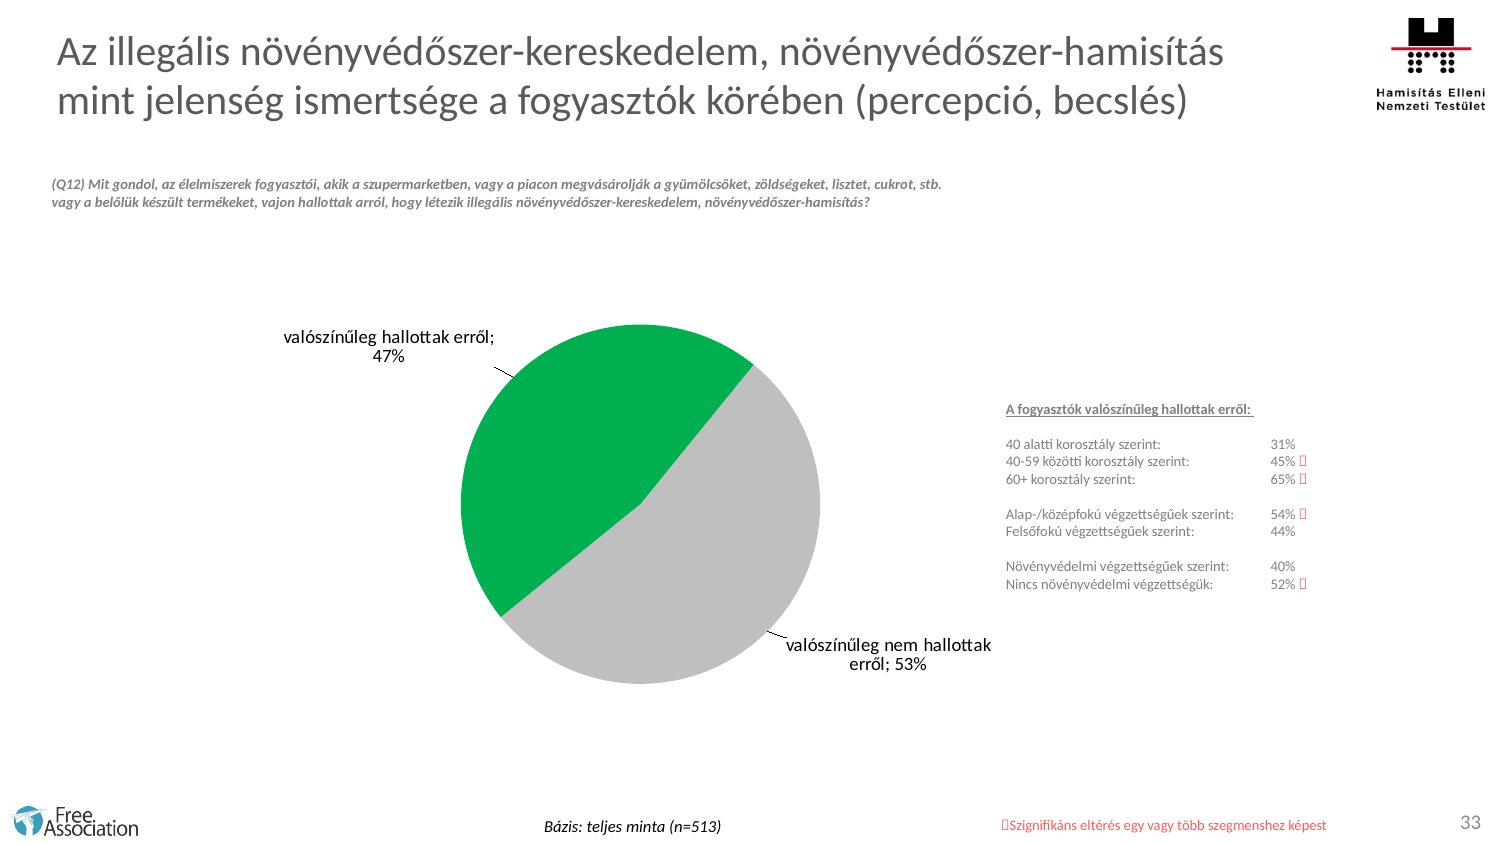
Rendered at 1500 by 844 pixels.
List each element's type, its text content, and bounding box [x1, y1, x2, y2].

text_box Az illegális növényvédőszer-kereskedelem, növényvédőszer-hamisítás mint jelenség ismertsége a fogyasztók körében (percepció, becslés) [41, 23, 1294, 124]
text_box (Q12) Mit gondol, az élelmiszerek fogyasztói, akik a szupermarketben, vagy a piacon megvásárolják a gyümölcsöket, zöldségeket, lisztet, cukrot, stb. vagy a belőlük készült termékeket, vajon hallottak arról, hogy létezik illegális növényvédőszer-kereskedelem, növényvédőszer-hamisítás? [36, 167, 962, 218]
text_box A fogyasztók valószínűleg hallottak erről: 40 alatti korosztály szerint: 31% 40-59 közötti korosztály szerint: 45%  60+ korosztály szerint: 65%  Alap-/középfokú végzettségűek szerint: 54%  Felsőfokú végzettségűek szerint: 44% Növényvédelmi végzettségűek szerint: 40% Nincs növényvédelmi végzettségük: 52%  [1134, 392, 1347, 600]
chart [222, 254, 1130, 764]
picture [1377, 18, 1485, 110]
text_box Szignifikáns eltérés egy vagy több szegmenshez képest [986, 808, 1375, 841]
slide_number 33 [1417, 798, 1497, 844]
picture [10, 806, 138, 836]
text_box Bázis: teljes minta (n=513) [481, 808, 785, 844]
